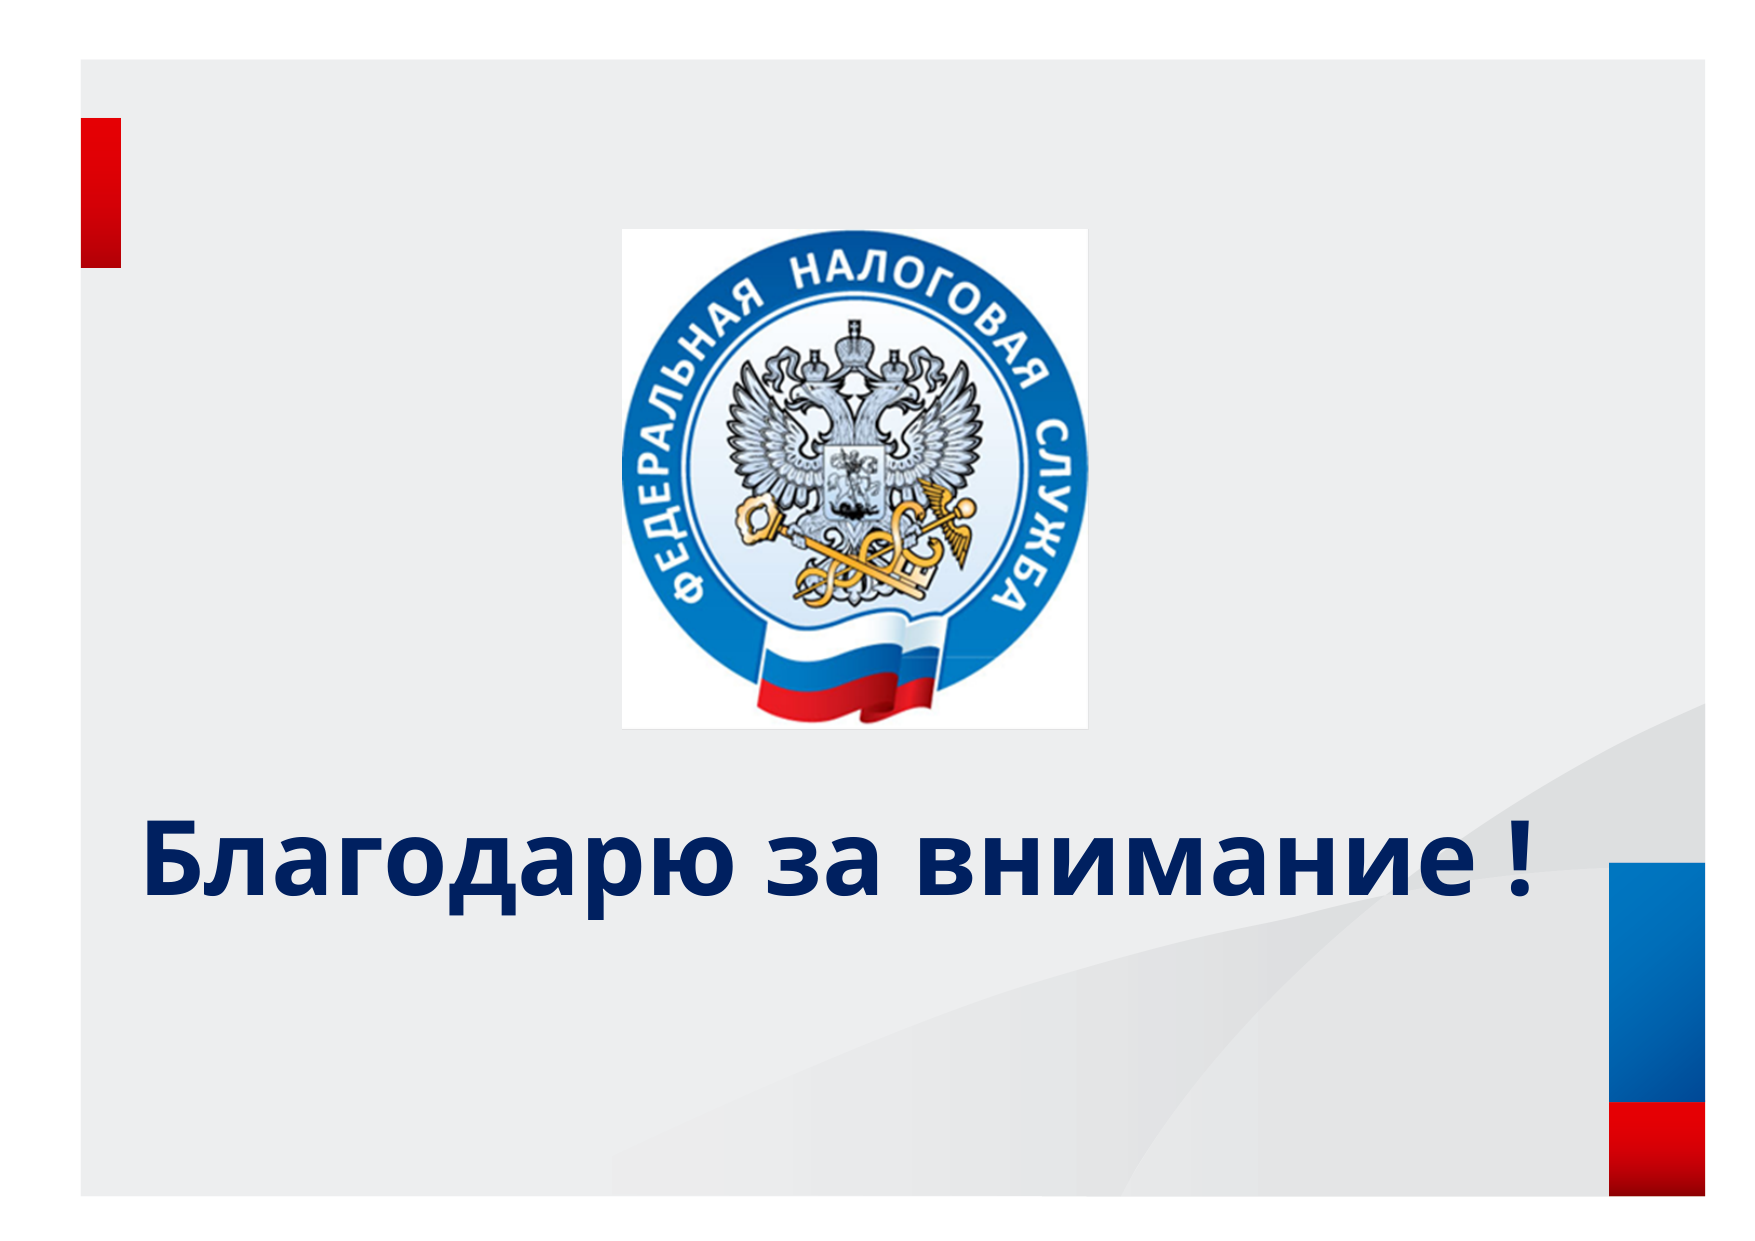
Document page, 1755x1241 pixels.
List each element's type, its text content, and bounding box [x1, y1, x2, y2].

picture [0, 0, 1755, 1241]
title Благодарю за внимание ! [120, 749, 1603, 958]
